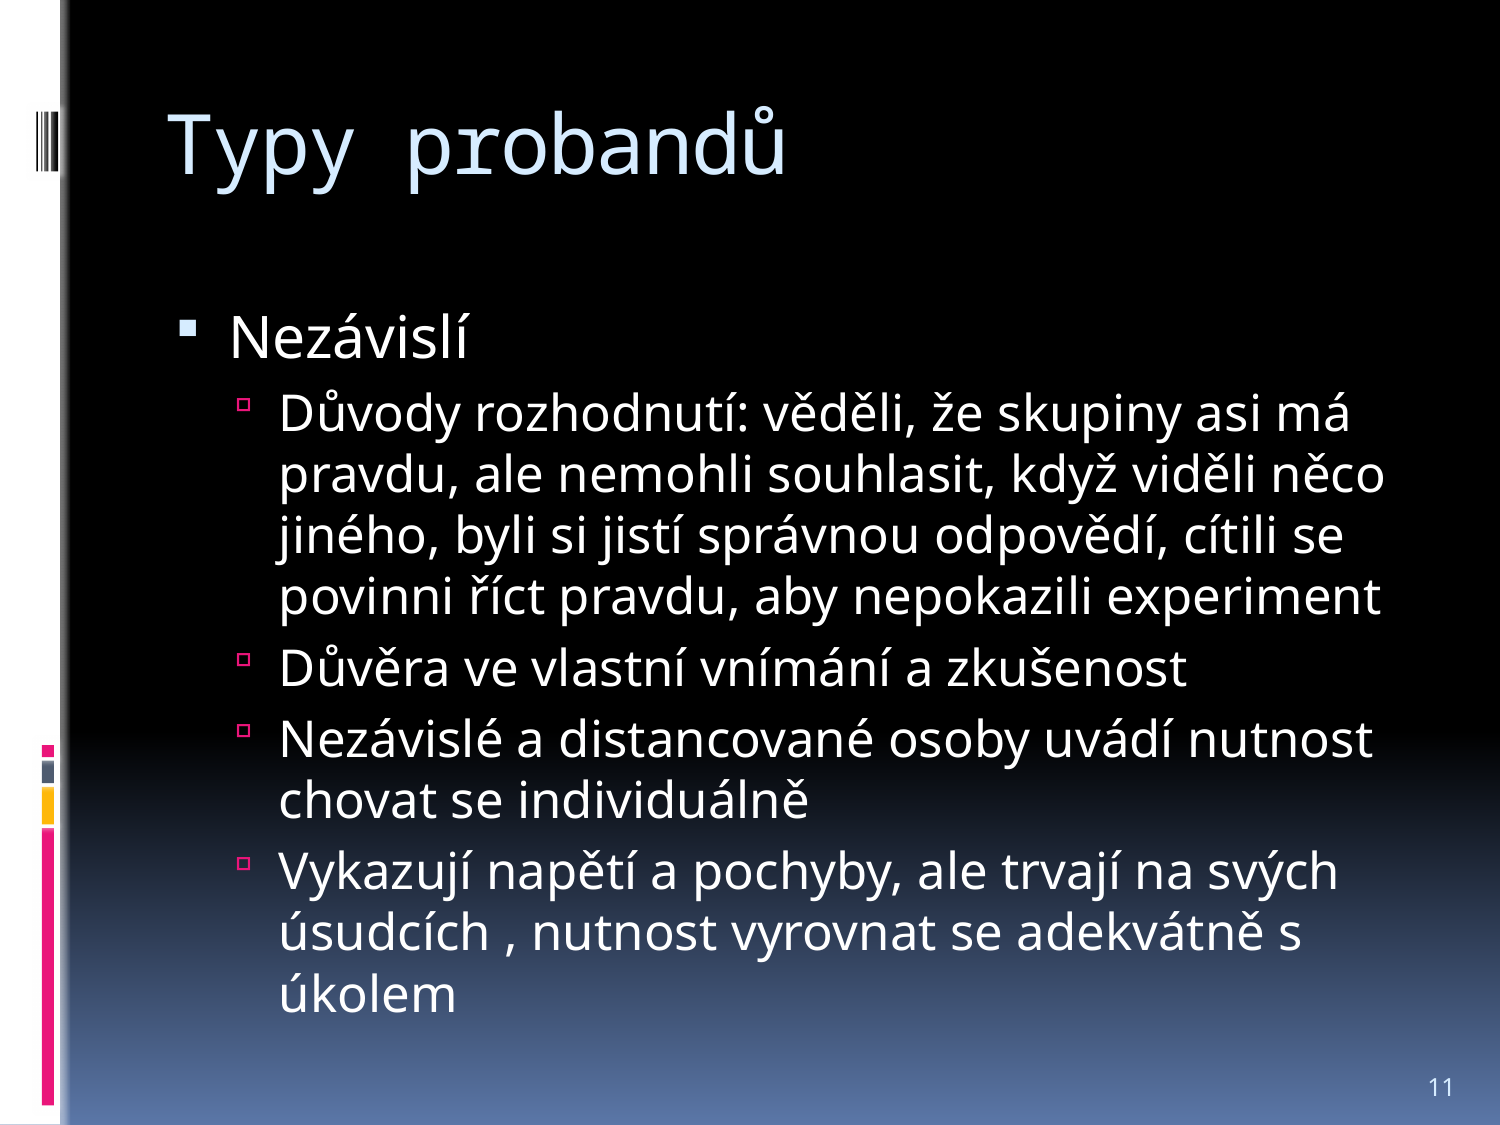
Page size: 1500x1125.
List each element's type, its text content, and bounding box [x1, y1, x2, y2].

list Nezávislí Důvody rozhodnutí: věděli, že skupiny asi má pravdu, ale nemohli souhlasit, když viděli něco jiného, byli si jistí správnou odpovědí, cítili se povinni říct pravdu, aby nepokazili experiment Důvěra ve vlastní vnímání a zkušenost Nezávislé a distancované osoby uvádí nutnost chovat se individuálně Vykazují napětí a pochyby, ale trvají na svých úsudcích , nutnost vyrovnat se adekvátně s úkolem [150, 292, 1425, 1043]
title Typy probandů [150, 83, 1425, 234]
slide_number 11 [1412, 1052, 1488, 1113]
